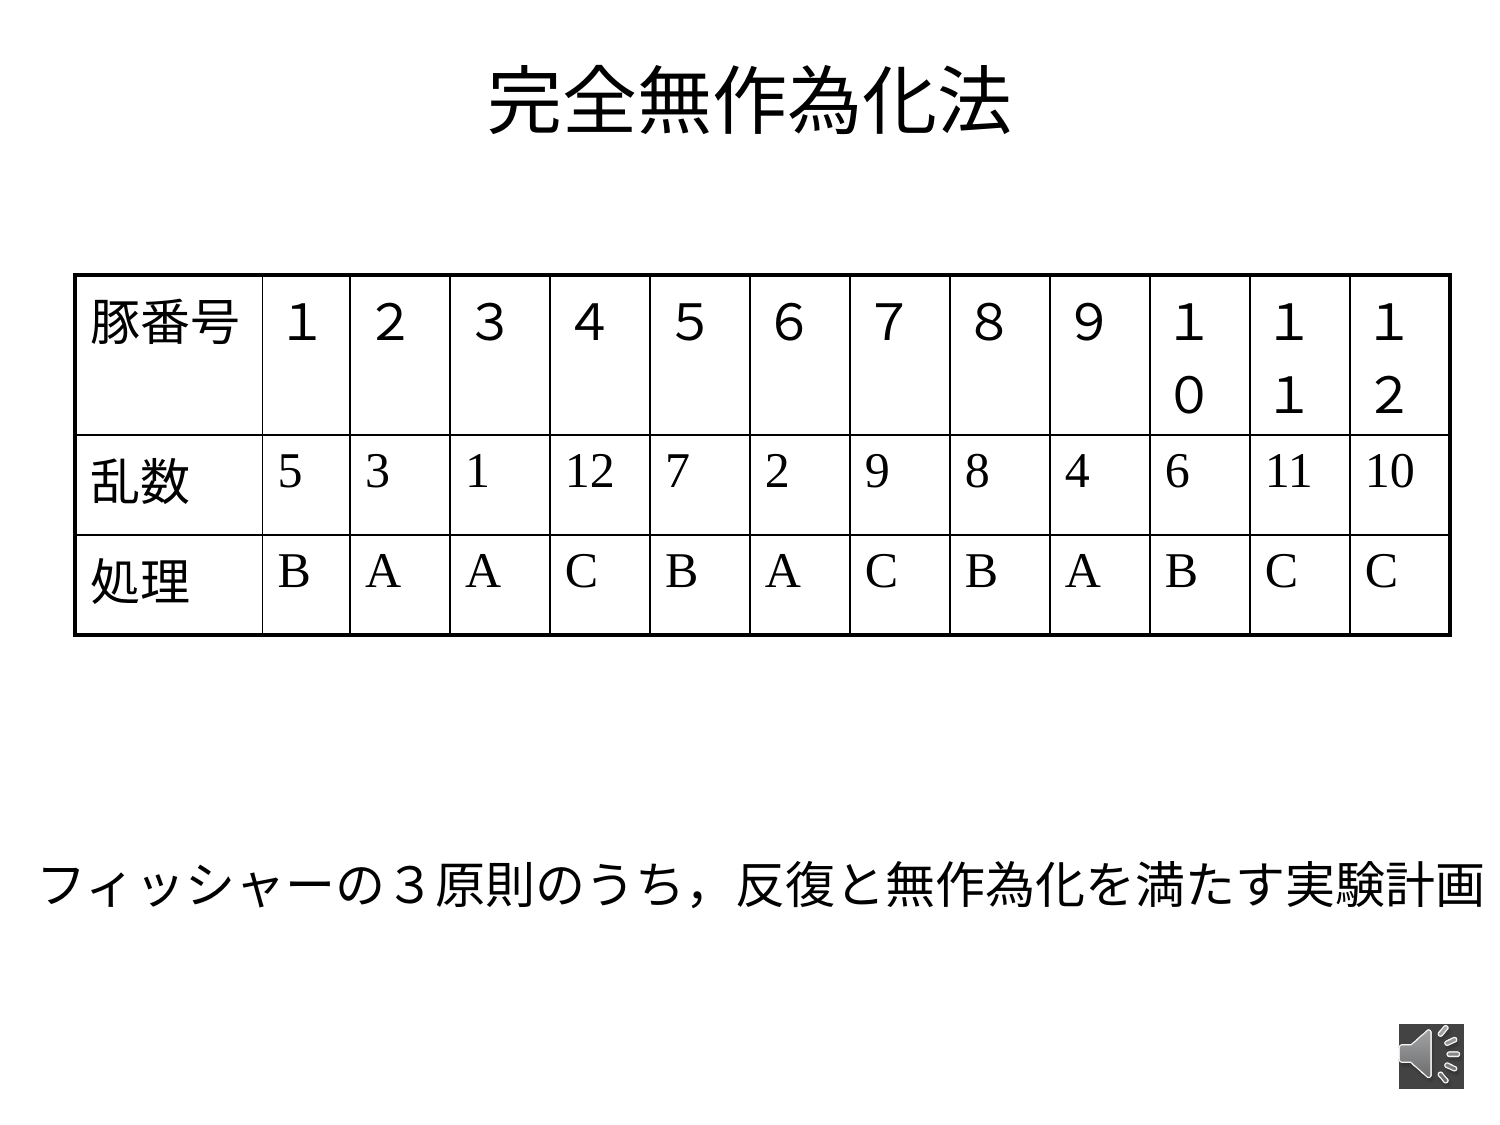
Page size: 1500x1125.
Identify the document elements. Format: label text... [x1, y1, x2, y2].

table_cell 6 [1151, 436, 1249, 534]
table_cell A [451, 536, 549, 633]
table_header １０ [1151, 277, 1249, 434]
table_cell A [751, 536, 849, 633]
table_cell A [1051, 536, 1149, 633]
table_header ５ [651, 277, 749, 434]
text_box フィッシャーの３原則のうち，反復と無作為化を満たす実験計画 [21, 846, 1500, 921]
table_header ３ [451, 277, 549, 434]
table_cell C [1351, 536, 1448, 633]
table_header ７ [851, 277, 949, 434]
table_header ８ [951, 277, 1049, 434]
picture [1397, 1022, 1465, 1090]
table_cell B [651, 536, 749, 633]
table_cell 処理 [77, 536, 262, 633]
table_cell C [1251, 536, 1349, 633]
table_header ９ [1051, 277, 1149, 434]
table_header １ [263, 277, 349, 434]
table_cell 2 [751, 436, 849, 534]
table_cell 乱数 [77, 436, 262, 534]
table_cell B [1151, 536, 1249, 633]
title 完全無作為化法 [75, 45, 1425, 153]
table_cell B [951, 536, 1049, 633]
table_cell 8 [951, 436, 1049, 534]
table_cell 9 [851, 436, 949, 534]
table_cell 1 [451, 436, 549, 534]
table_header ２ [351, 277, 449, 434]
table_cell B [263, 536, 349, 633]
table_cell A [351, 536, 449, 633]
table_cell 10 [1351, 436, 1448, 534]
table_header ６ [751, 277, 849, 434]
table_cell 3 [351, 436, 449, 534]
table_cell 11 [1251, 436, 1349, 534]
table_cell C [551, 536, 649, 633]
table_header １１ [1251, 277, 1349, 434]
table_cell 12 [551, 436, 649, 534]
table_cell 7 [651, 436, 749, 534]
table_cell 4 [1051, 436, 1149, 534]
table_cell C [851, 536, 949, 633]
table_header １２ [1351, 277, 1448, 434]
table_cell 5 [263, 436, 349, 534]
table_header 豚番号 [77, 277, 262, 434]
table_header ４ [551, 277, 649, 434]
